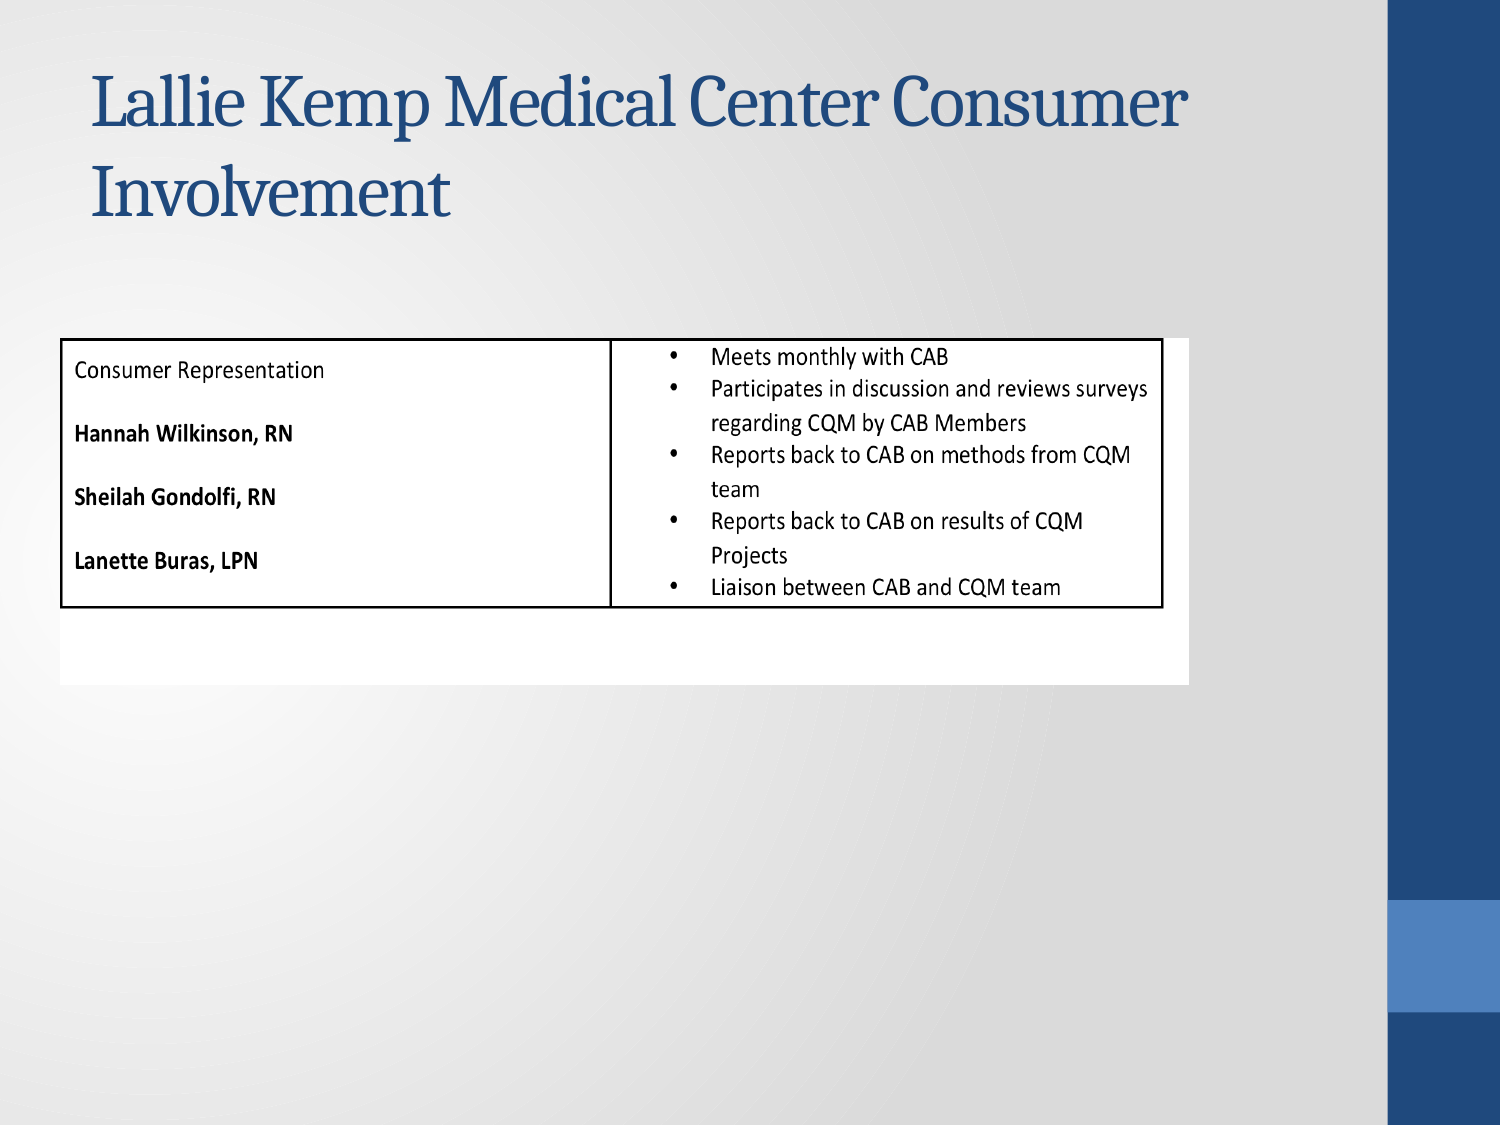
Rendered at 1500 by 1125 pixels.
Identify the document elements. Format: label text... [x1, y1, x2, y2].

title Lallie Kemp Medical Center Consumer Involvement [75, 45, 1325, 238]
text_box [59, 337, 1189, 685]
